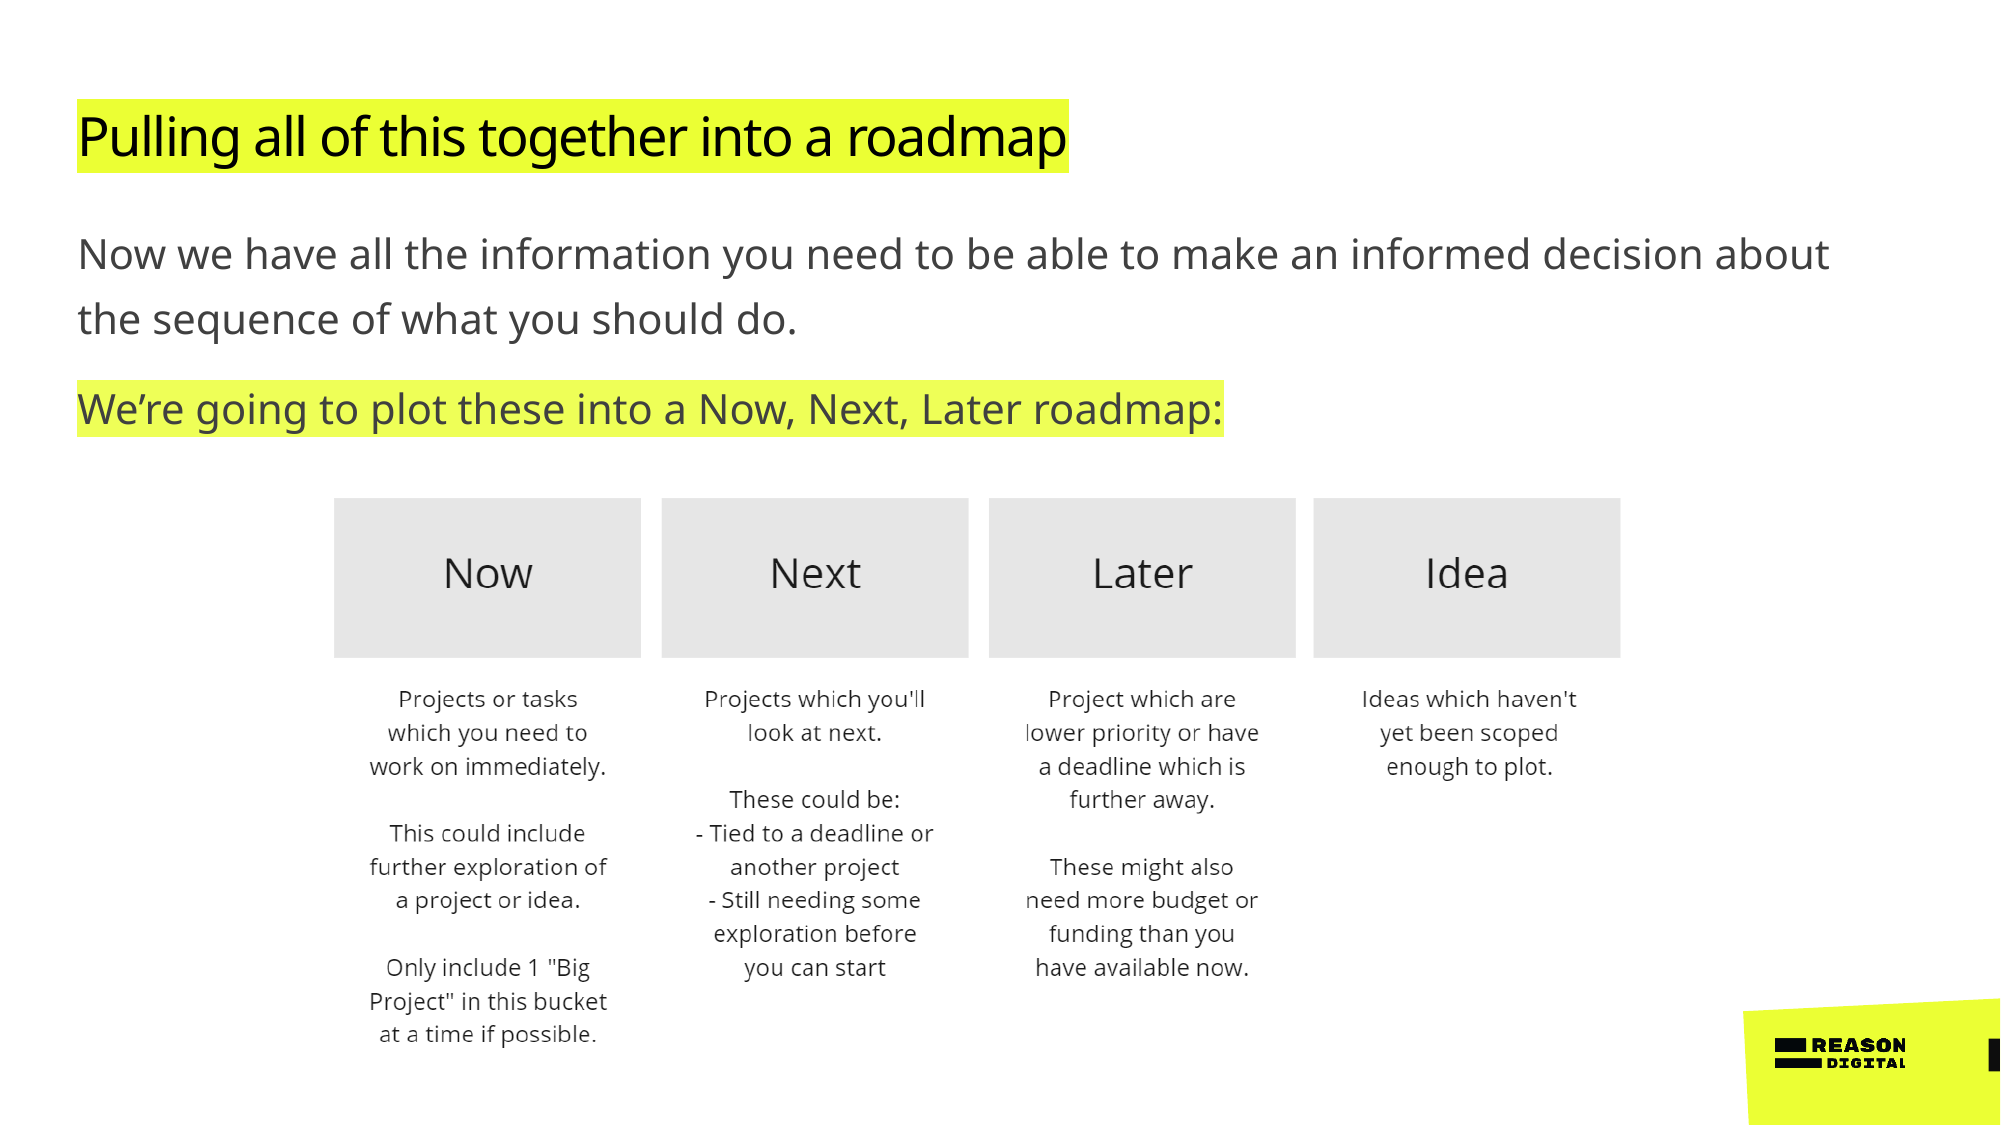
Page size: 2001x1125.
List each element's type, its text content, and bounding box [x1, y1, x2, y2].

picture [1775, 1038, 1905, 1068]
subtitle Pulling all of this together into a roadmap [77, 75, 1265, 169]
text_box Now we have all the information you need to be able to make an informed decision about the sequence of what you should do. We’re going to plot these into a Now, Next, Later roadmap: [77, 212, 1900, 971]
picture [277, 451, 1723, 1125]
